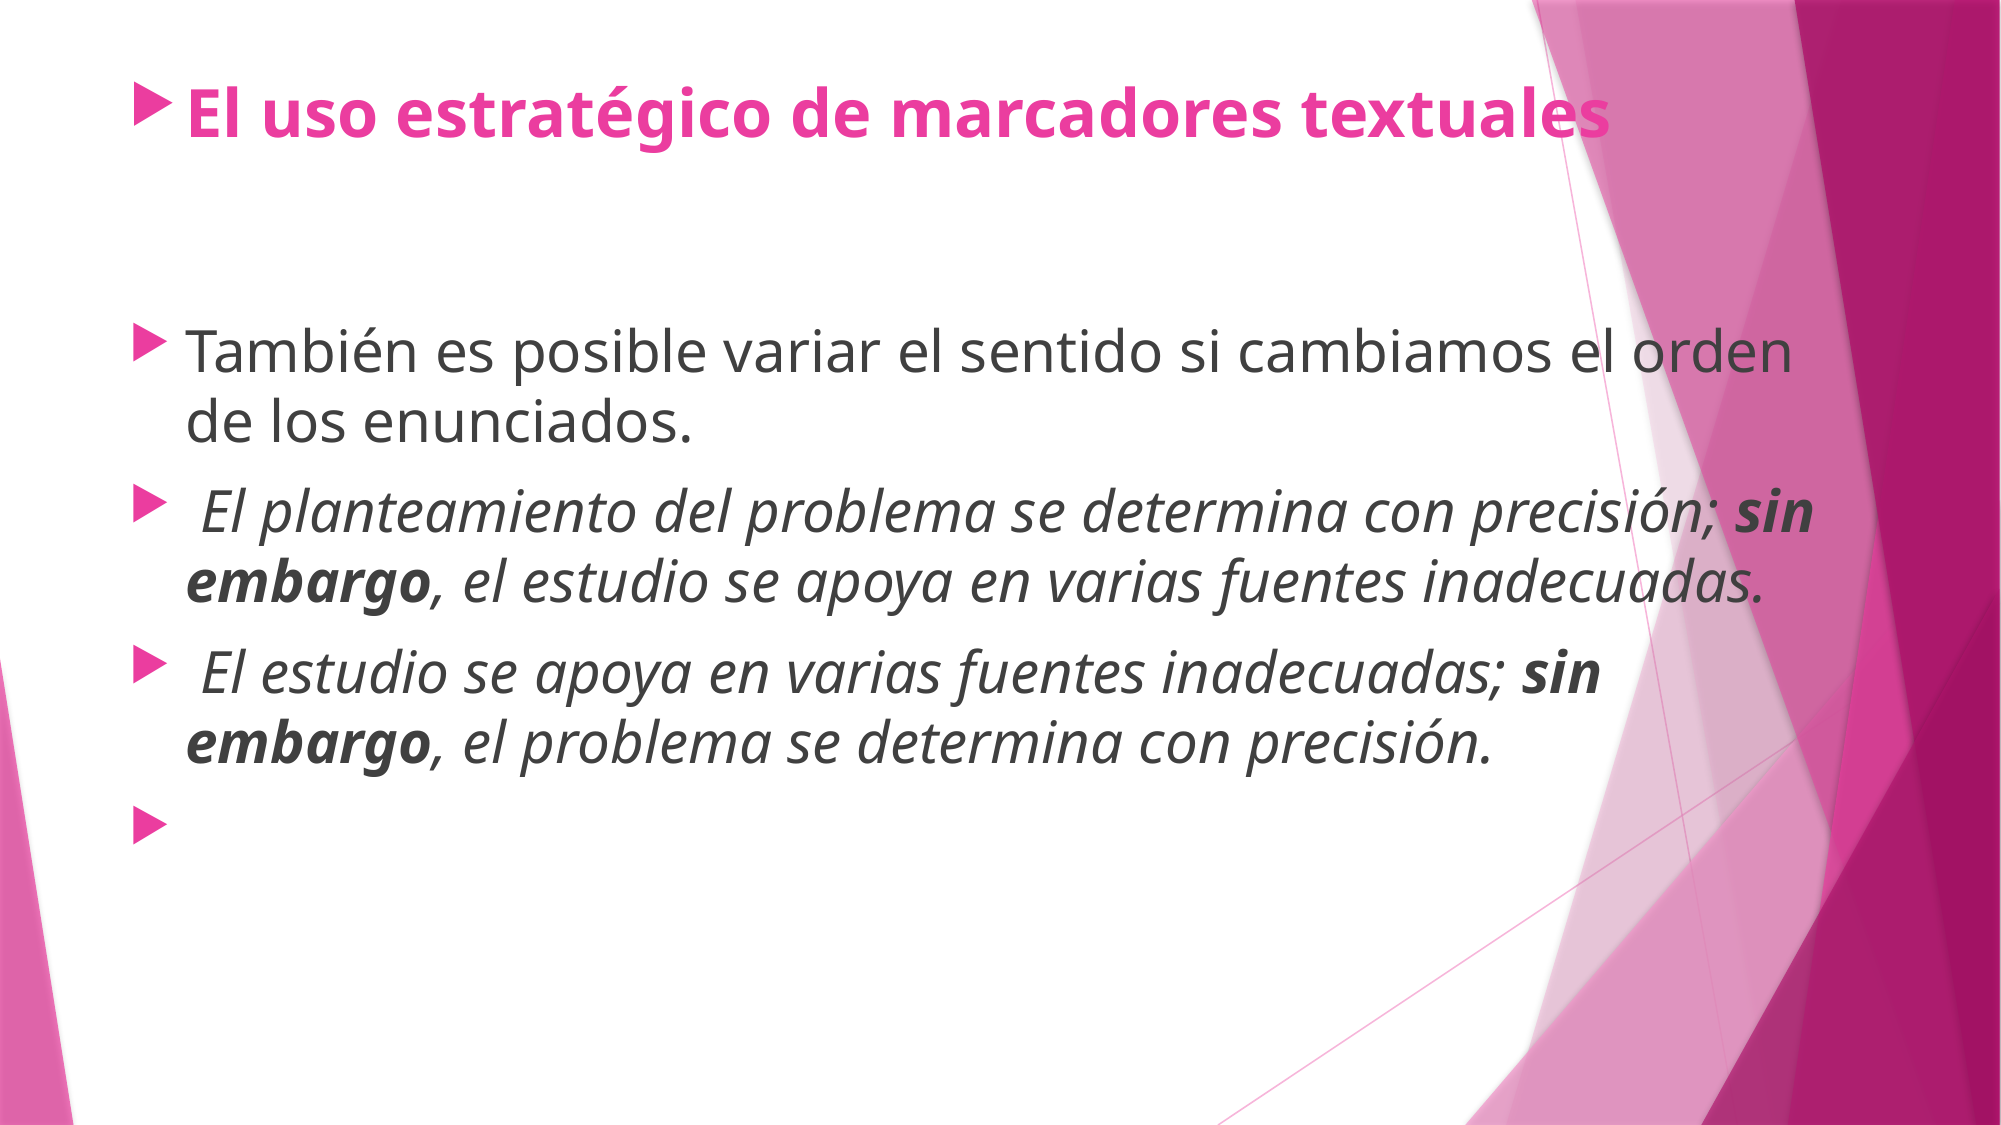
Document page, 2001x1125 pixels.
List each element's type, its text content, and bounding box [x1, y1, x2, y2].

list El uso estratégico de marcadores textuales También es posible variar el sentido si cambiamos el orden de los enunciados. El planteamiento del problema se determina con precisión; sin embargo, el estudio se apoya en varias fuentes inadecuadas. El estudio se apoya en varias fuentes inadecuadas; sin embargo, el problema se determina con precisión. [114, 63, 1834, 899]
